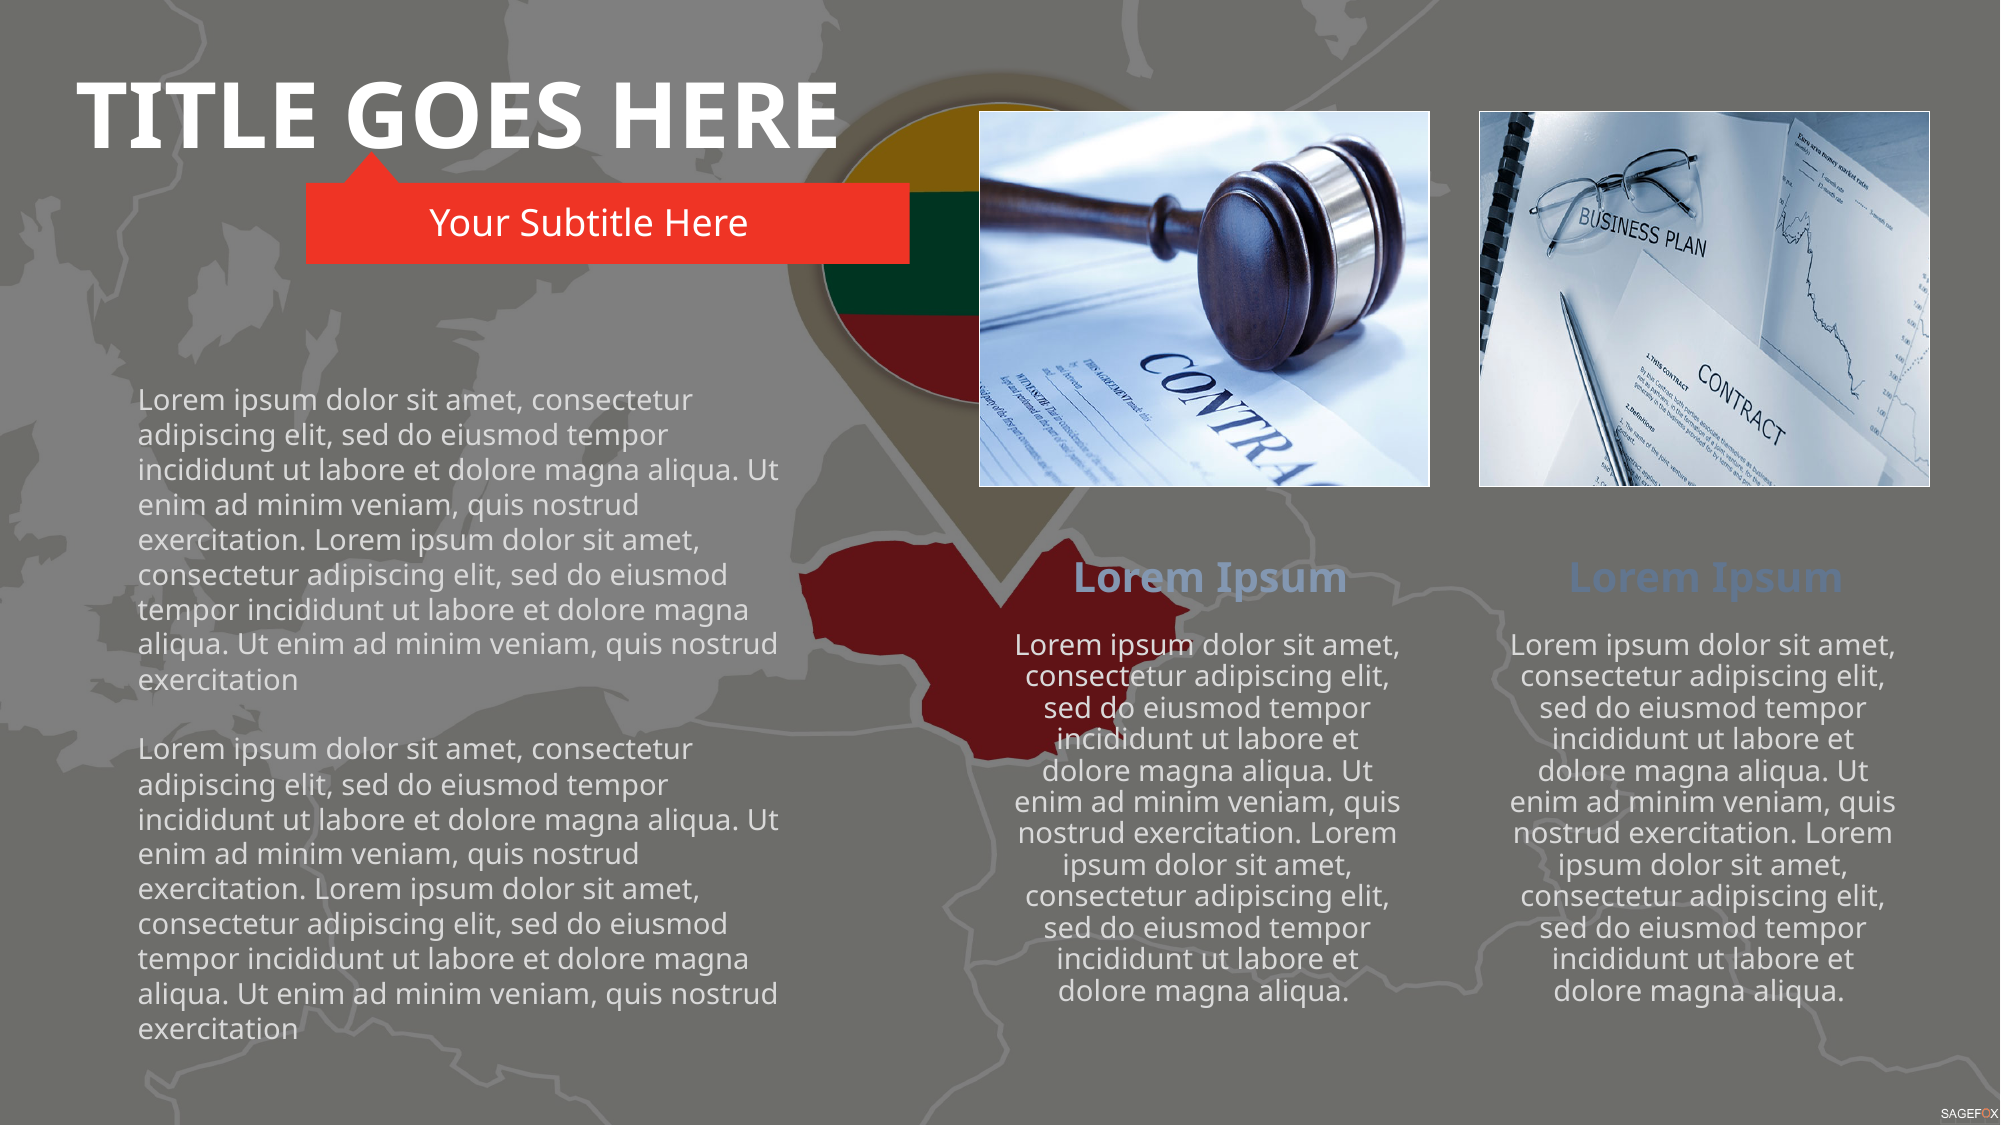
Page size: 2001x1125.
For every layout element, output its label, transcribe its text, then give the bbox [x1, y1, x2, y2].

text_box [1478, 110, 1930, 487]
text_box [1509, 543, 1900, 1006]
text_box TITLE GOES HERE [60, 49, 965, 175]
text_box [978, 110, 1430, 487]
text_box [1013, 543, 1404, 1006]
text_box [306, 151, 910, 264]
text_box Lorem ipsum dolor sit amet, consectetur adipiscing elit, sed do eiusmod tempor incididunt ut labore et dolore magna aliqua. Ut enim ad minim veniam, quis nostrud exercitation. Lorem ipsum dolor sit amet, consectetur adipiscing elit, sed do eiusmod tempor incididunt ut labore et dolore magna aliqua. Ut enim ad minim veniam, quis nostrud exercitation Lorem ipsum dolor sit amet, consectetur adipiscing elit, sed do eiusmod tempor incididunt ut labore et dolore magna aliqua. Ut enim ad minim veniam, quis nostrud exercitation. Lorem ipsum dolor sit amet, consectetur adipiscing elit, sed do eiusmod tempor incididunt ut labore et dolore magna aliqua. Ut enim ad minim veniam, quis nostrud exercitation [122, 373, 798, 1125]
picture [0, 0, 2001, 1125]
